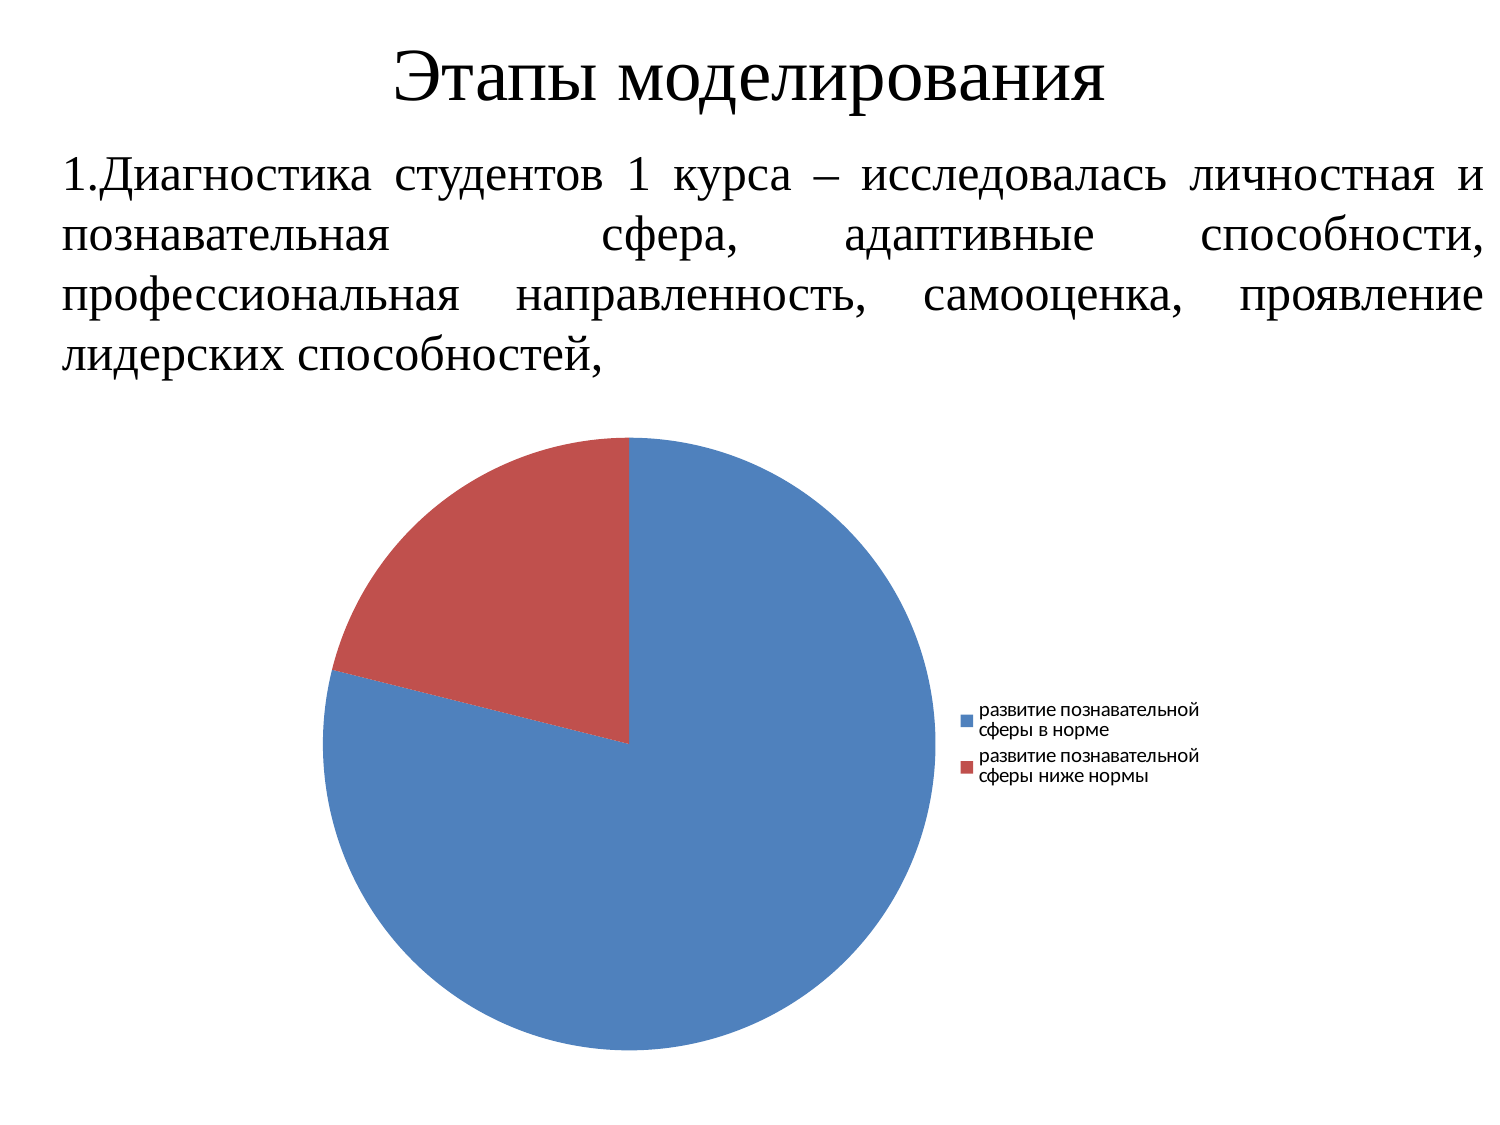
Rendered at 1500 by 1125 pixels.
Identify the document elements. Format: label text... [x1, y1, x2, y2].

title Этапы моделирования [75, 0, 1425, 141]
chart [304, 386, 1219, 1102]
text_box 1.Диагностика студентов 1 курса – исследовалась личностная и познавательная сфера, адаптивные способности, профессиональная направленность, самооценка, проявление лидерских способностей, [46, 132, 1500, 438]
